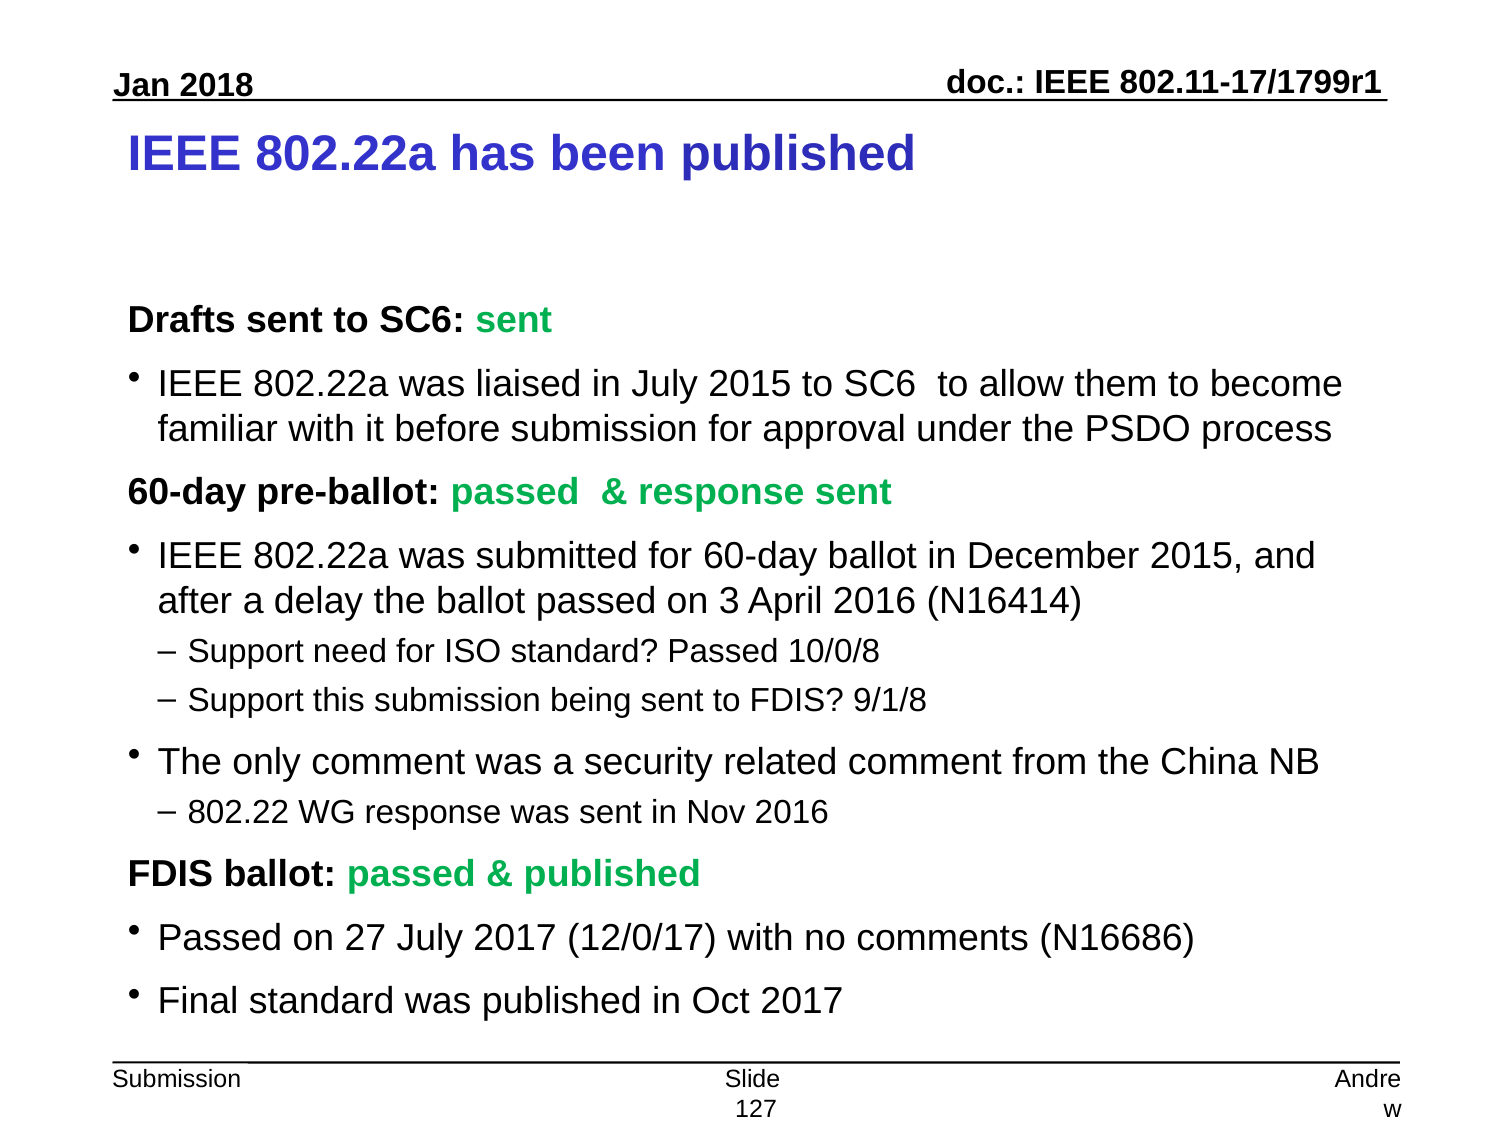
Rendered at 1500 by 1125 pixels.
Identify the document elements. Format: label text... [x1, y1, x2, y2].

slide_number Slide 127 [709, 1061, 803, 1093]
footer Andrew Myles, Cisco [1320, 1061, 1402, 1093]
title IEEE 802.22a has been published [112, 112, 1388, 287]
list Drafts sent to SC6: sent IEEE 802.22a was liaised in July 2015 to SC6 to allow them to become familiar with it before submission for approval under the PSDO process 60-day pre-ballot: passed & response sent IEEE 802.22a was submitted for 60-day ballot in December 2015, and after a delay the ballot passed on 3 April 2016 (N16414) Support need for ISO standard? Passed 10/0/8 Support this submission being sent to FDIS? 9/1/8 The only comment was a security related comment from the China NB 802.22 WG response was sent in Nov 2016 FDIS ballot: passed & published Passed on 27 July 2017 (12/0/17) with no comments (N16686) Final standard was published in Oct 2017 [112, 287, 1388, 963]
